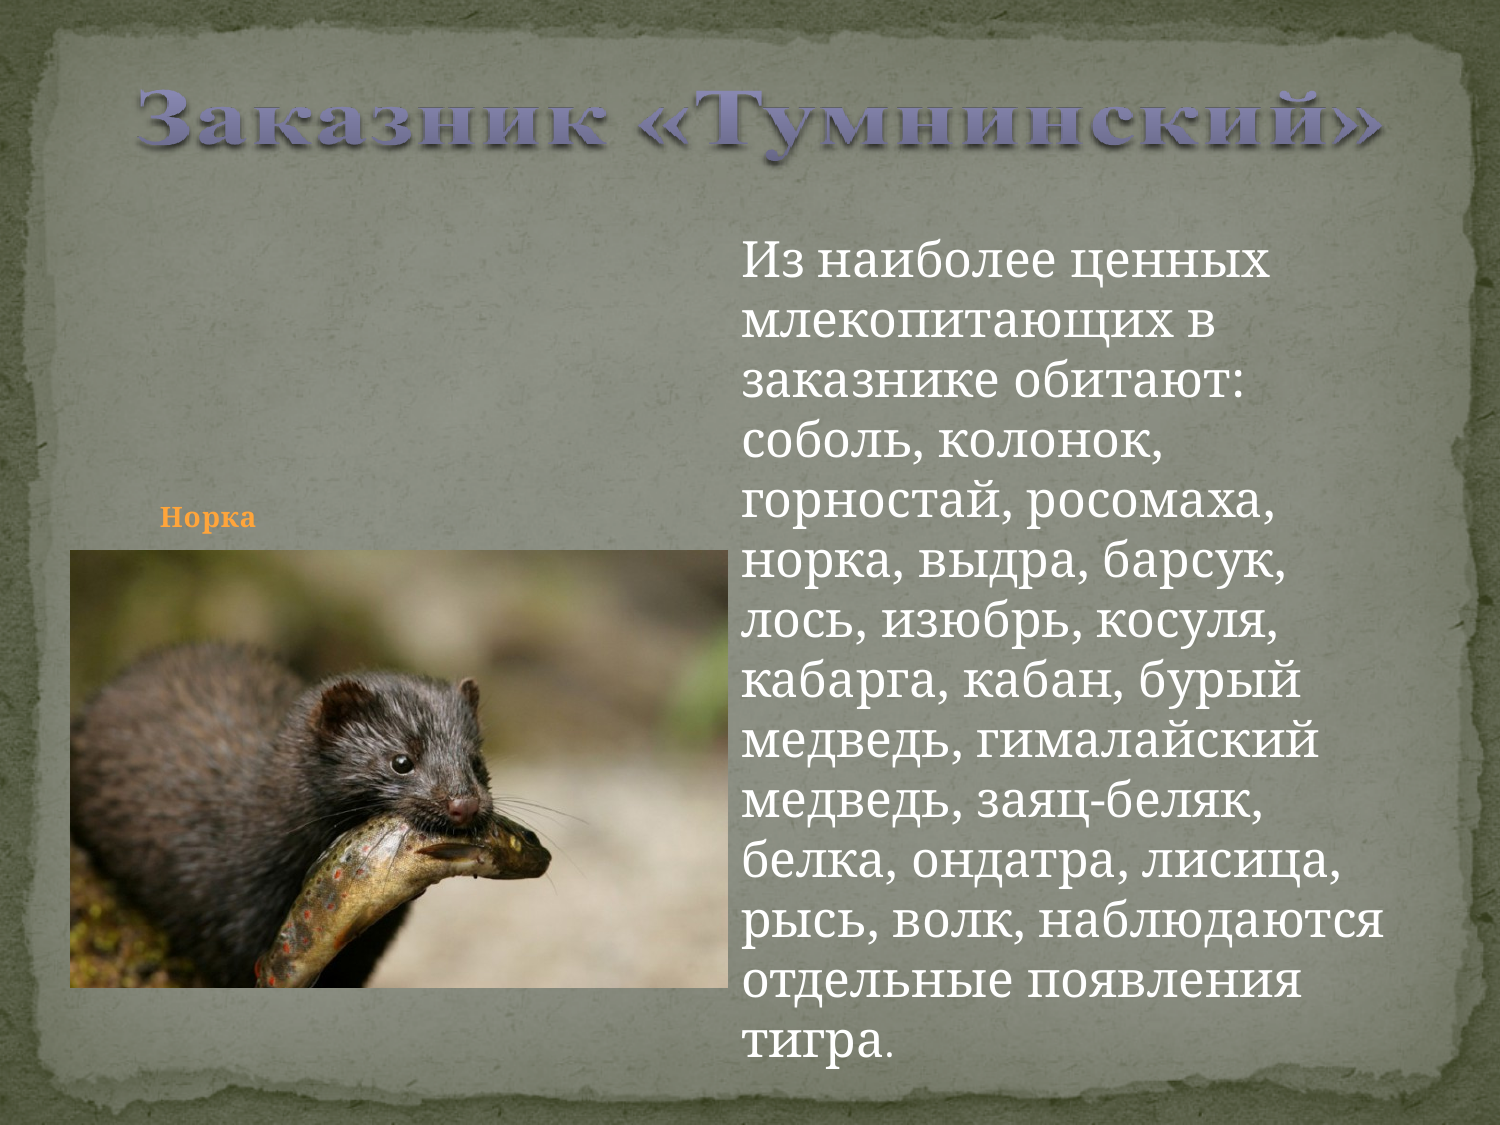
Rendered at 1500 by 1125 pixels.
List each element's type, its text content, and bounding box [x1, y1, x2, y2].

title Норка [123, 444, 573, 539]
picture [60, 42, 1489, 223]
picture [70, 550, 726, 988]
text_box Из наиболее ценных млекопитающих в заказнике обитают: соболь, колонок, горностай, росомаха, норка, выдра, барсук, лось, изюбрь, косуля, кабарга, кабан, бурый медведь, гималайский медведь, заяц-беляк, белка, ондатра, лисица, рысь, волк, наблюдаются отдельные появления тигра. [726, 233, 1402, 1075]
